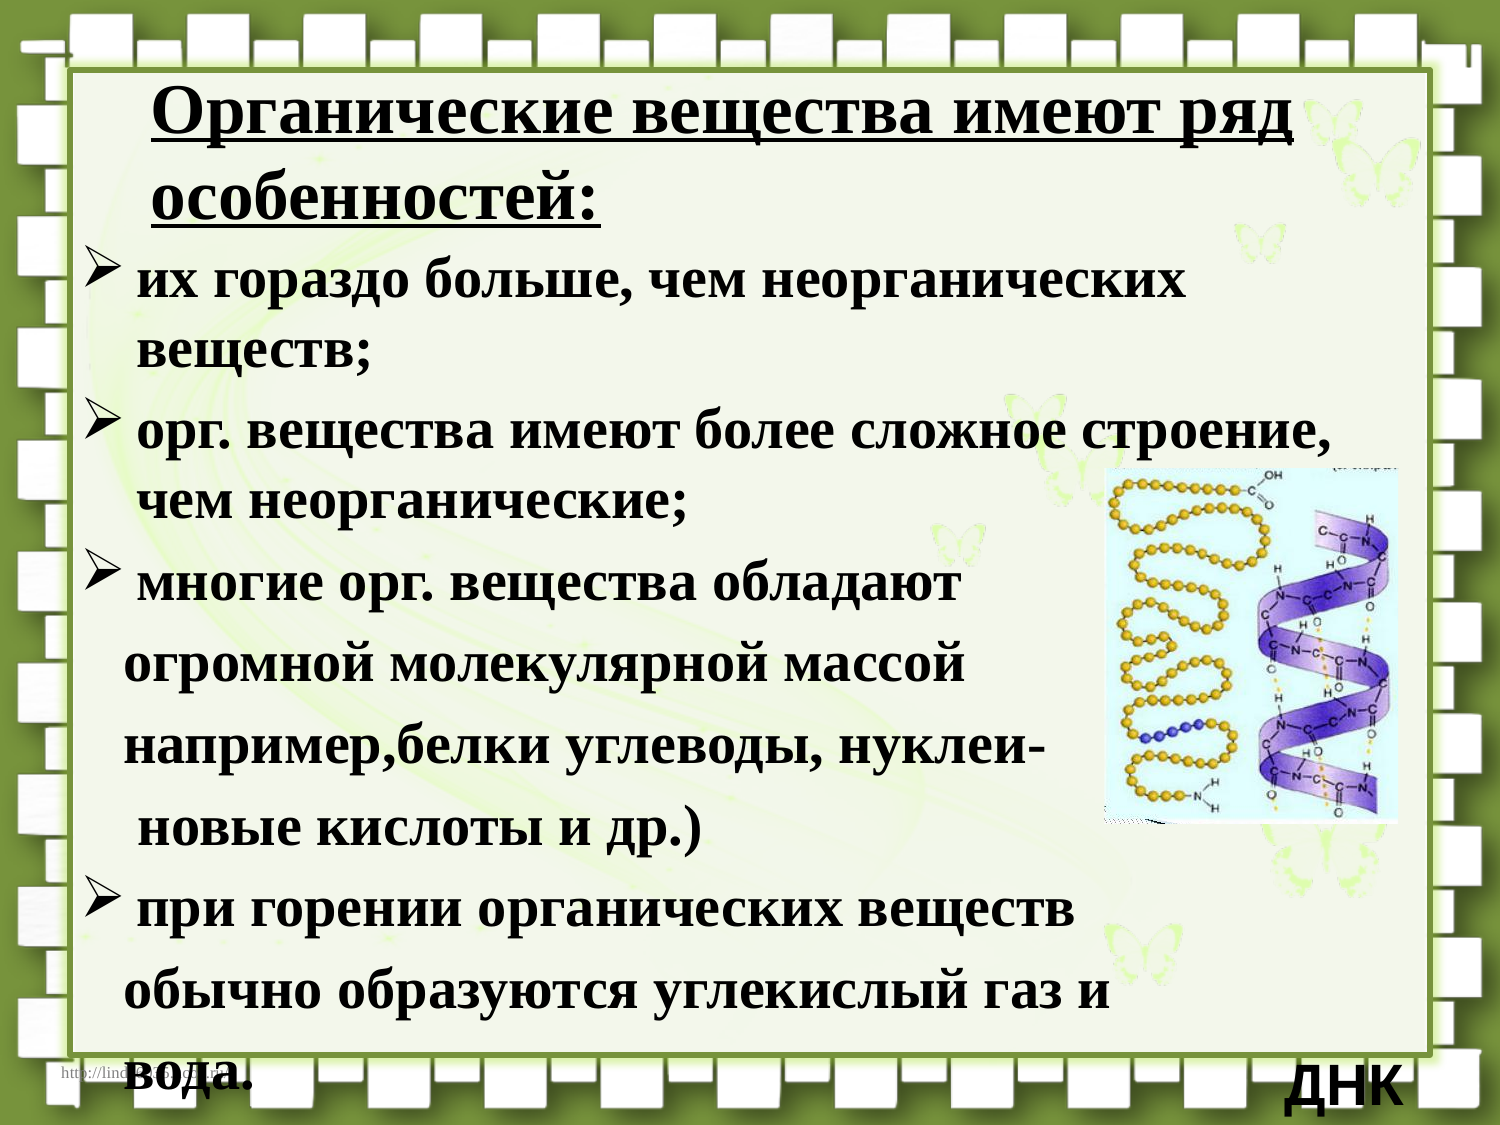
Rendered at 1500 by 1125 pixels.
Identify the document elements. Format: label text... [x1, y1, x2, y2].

text_box ДНК [1269, 1039, 1500, 1125]
picture [0, 0, 1500, 1125]
list их гораздо больше, чем неорганических веществ; орг. вещества имеют более сложное строение, чем неорганические; многие орг. вещества обладают огромной молекулярной массой например,белки углеводы, нуклеи- новые кислоты и др.) при горении органических веществ обычно образуются углекислый газ и вода. [64, 231, 1439, 1125]
title Органические вещества имеют ряд особенностей: [135, 54, 1414, 231]
picture [1104, 467, 1399, 825]
